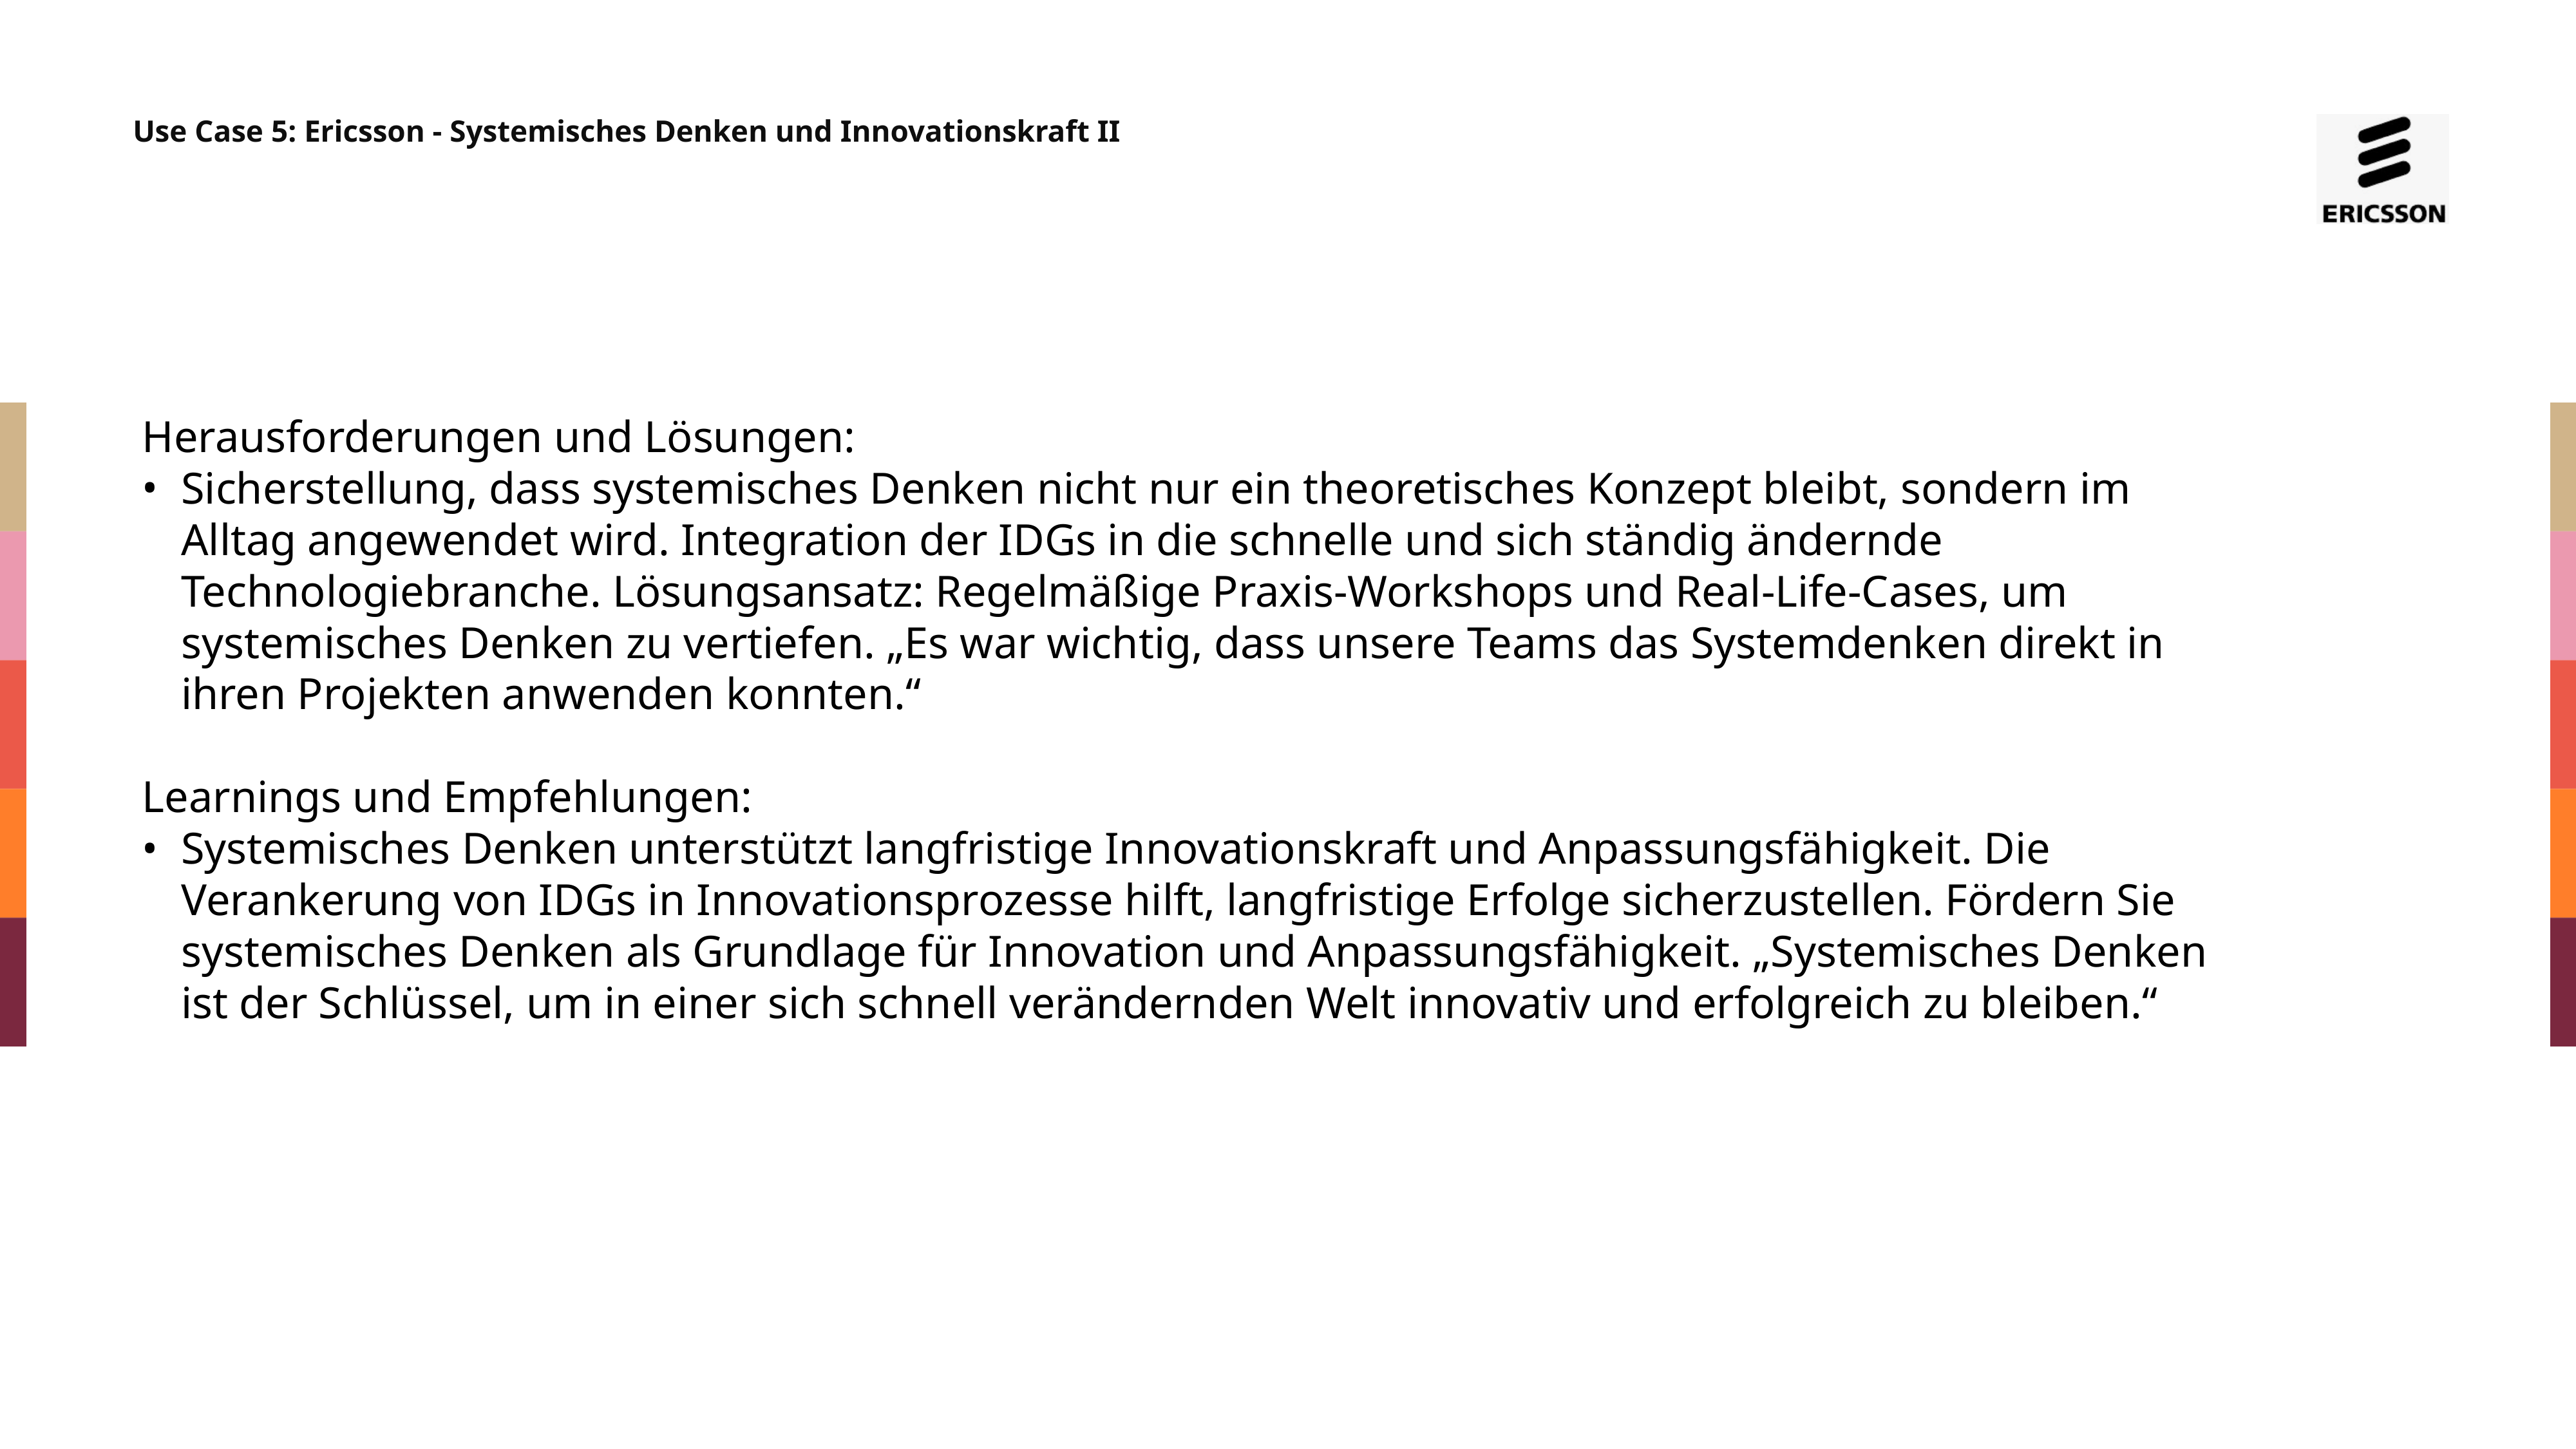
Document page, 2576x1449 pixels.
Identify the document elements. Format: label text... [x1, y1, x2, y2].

picture [2550, 402, 2576, 1046]
picture [2316, 113, 2449, 224]
list Herausforderungen und Lösungen: Sicherstellung, dass systemisches Denken nicht nur ein theoretisches Konzept bleibt, sondern im Alltag angewendet wird. Integration der IDGs in die schnelle und sich ständig ändernde Technologiebranche. Lösungsansatz: Regelmäßige Praxis-Workshops und Real-Life-Cases, um systemisches Denken zu vertiefen. „Es war wichtig, dass unsere Teams das Systemdenken direkt in ihren Projekten anwenden konnten.“ Learnings und Empfehlungen: Systemisches Denken unterstützt langfristige Innovationskraft und Anpassungsfähigkeit. Die Verankerung von IDGs in Innovationsprozesse hilft, langfristige Erfolge sicherzustellen. Fördern Sie systemisches Denken als Grundlage für Innovation und Anpassungsfähigkeit. „Systemisches Denken ist der Schlüssel, um in einer sich schnell verändernden Welt innovativ und erfolgreich zu bleiben.“ [127, 404, 2222, 1449]
picture [0, 402, 26, 1046]
title Use Case 5: Ericsson - Systemisches Denken und Innovationskraft II [127, 114, 2449, 266]
